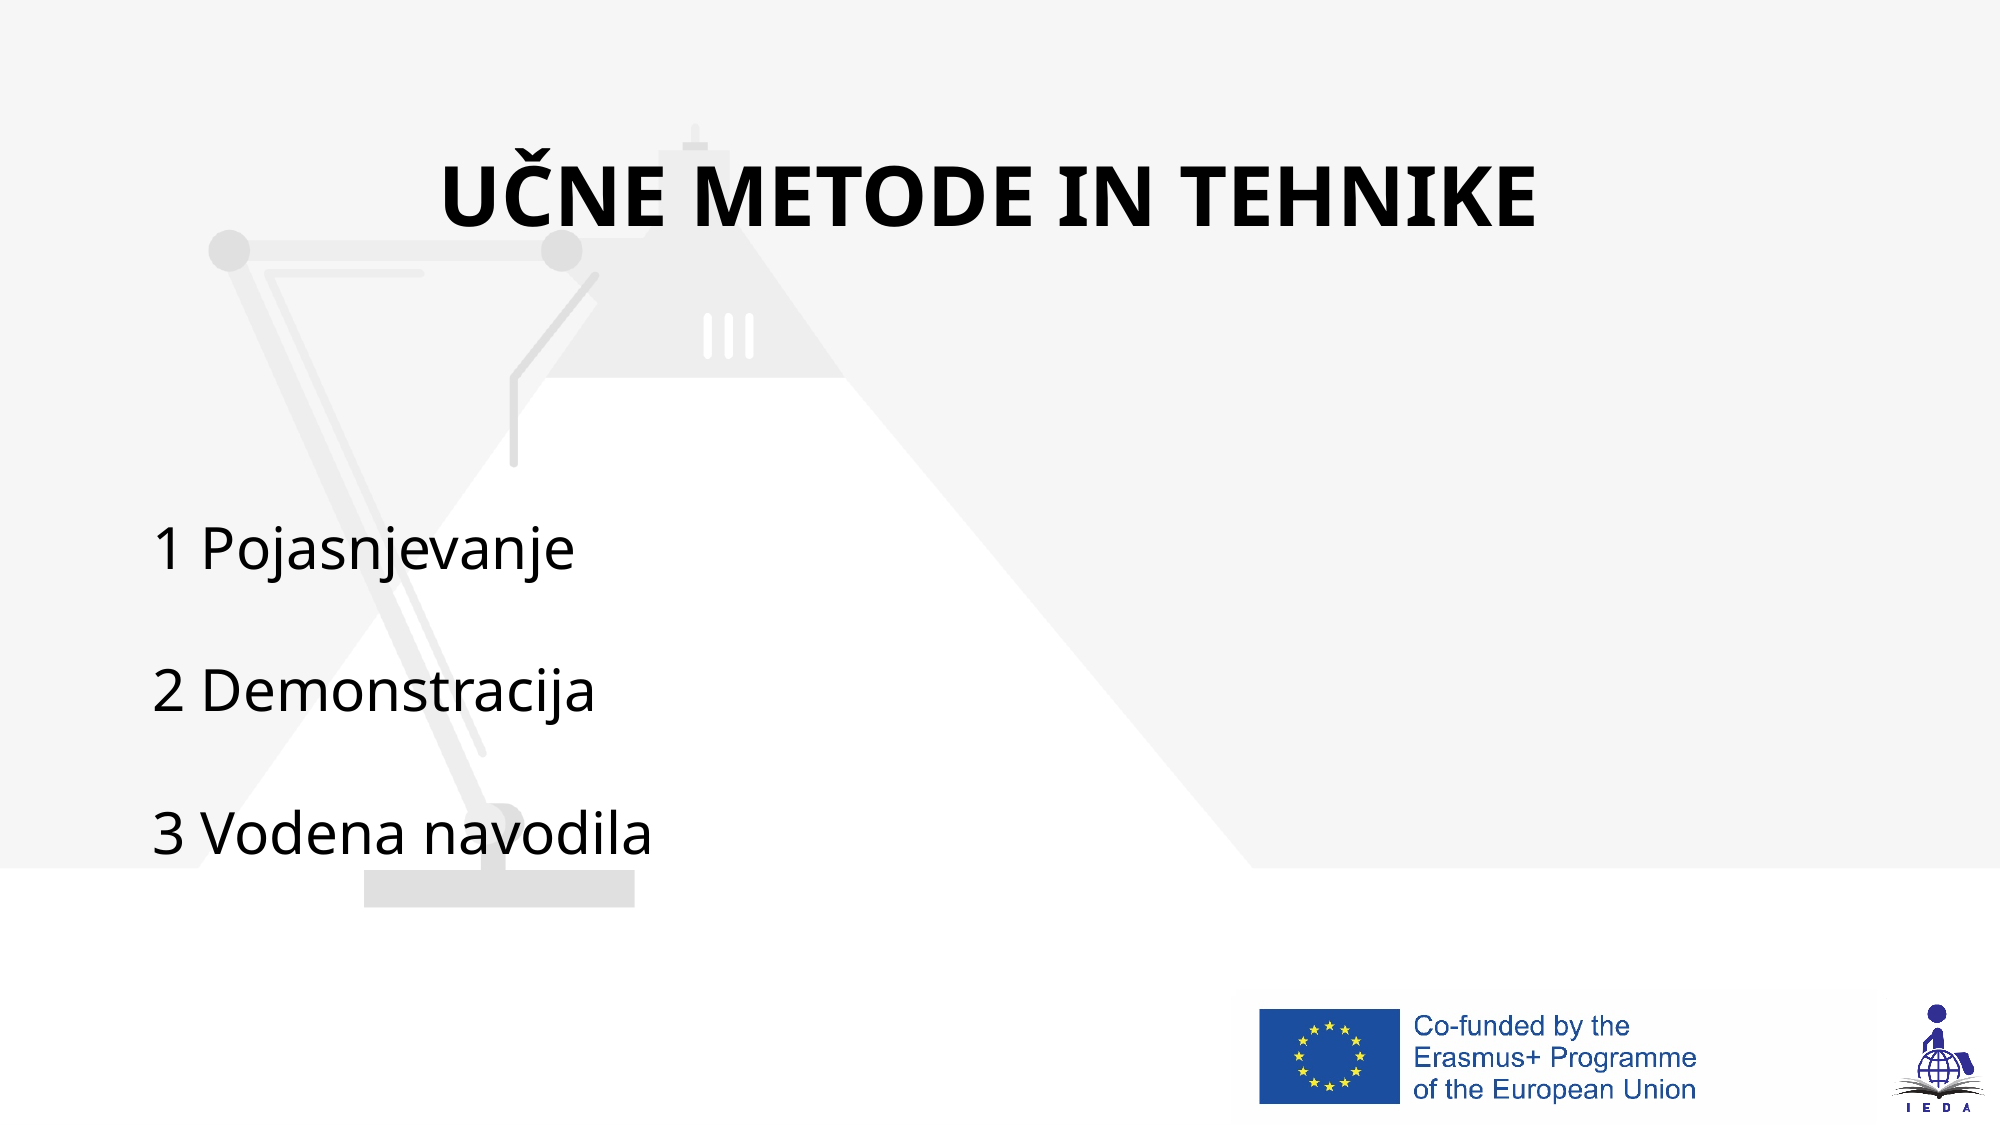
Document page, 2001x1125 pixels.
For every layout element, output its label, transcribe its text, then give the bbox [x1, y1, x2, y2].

picture [1231, 989, 2000, 1125]
title UČNE METODE IN TEHNIKE [137, 59, 1863, 278]
list 1 Pojasnjevanje 2 Demonstracija 3 Vodena navodila [137, 469, 1863, 1014]
